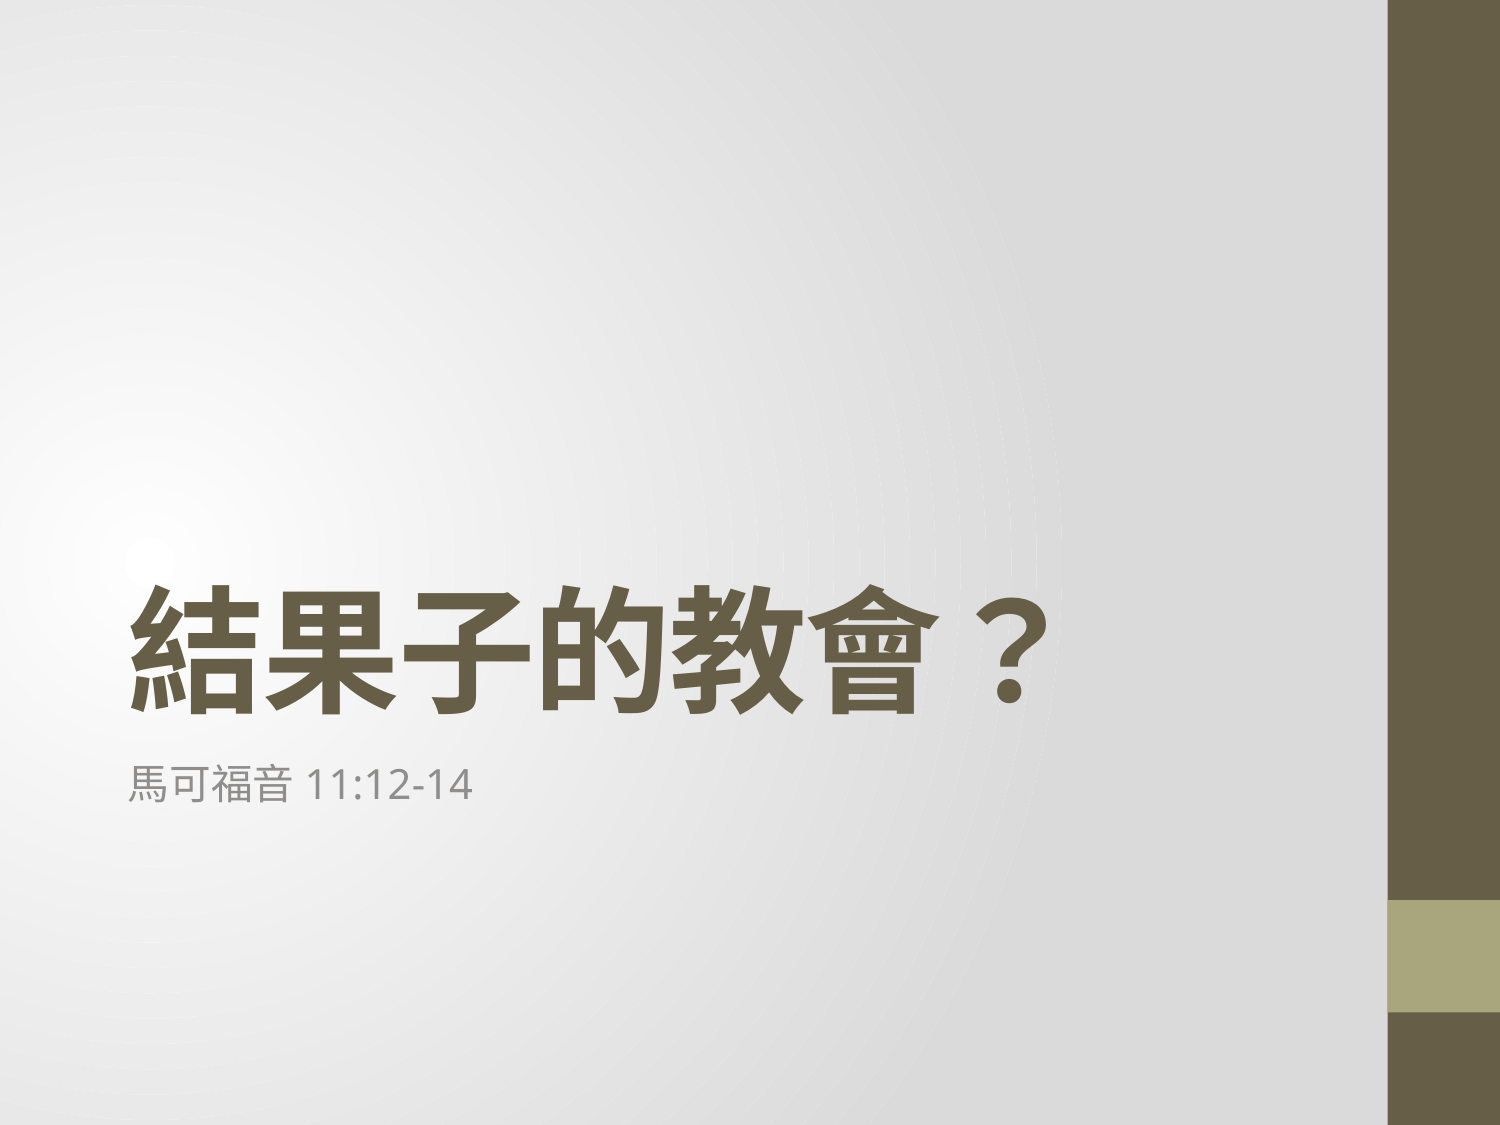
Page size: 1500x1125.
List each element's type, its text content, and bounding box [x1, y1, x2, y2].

subtitle 馬可福音11:12-14 [112, 750, 1173, 925]
title 結果子的教會？ [112, 312, 1350, 738]
